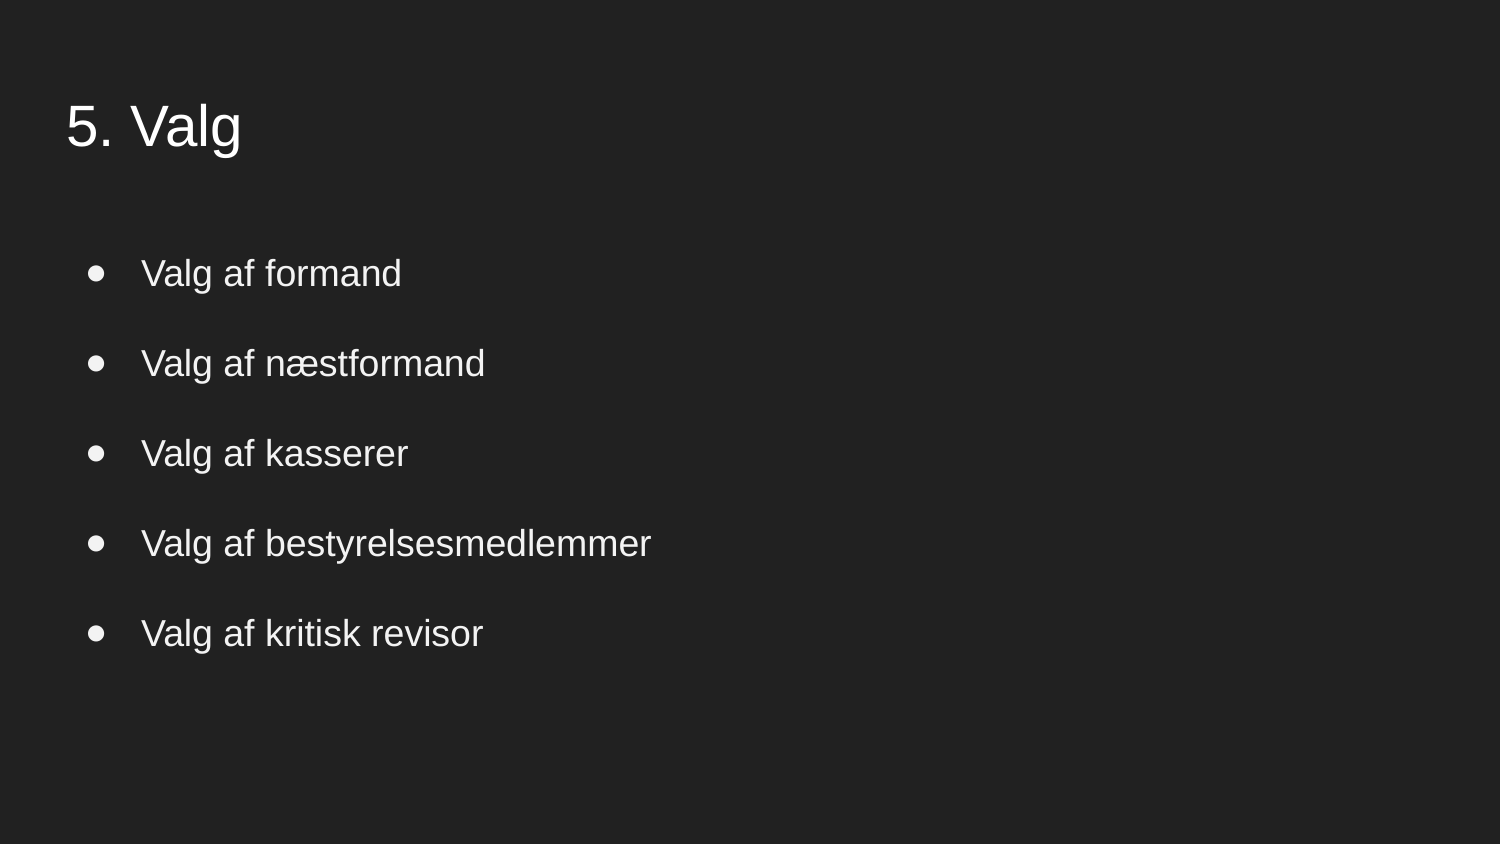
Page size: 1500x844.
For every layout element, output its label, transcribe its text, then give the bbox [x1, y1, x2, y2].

title 5. Valg [51, 72, 1449, 167]
list Valg af formand Valg af næstformand Valg af kasserer Valg af bestyrelsesmedlemmer Valg af kritisk revisor [51, 189, 1449, 750]
